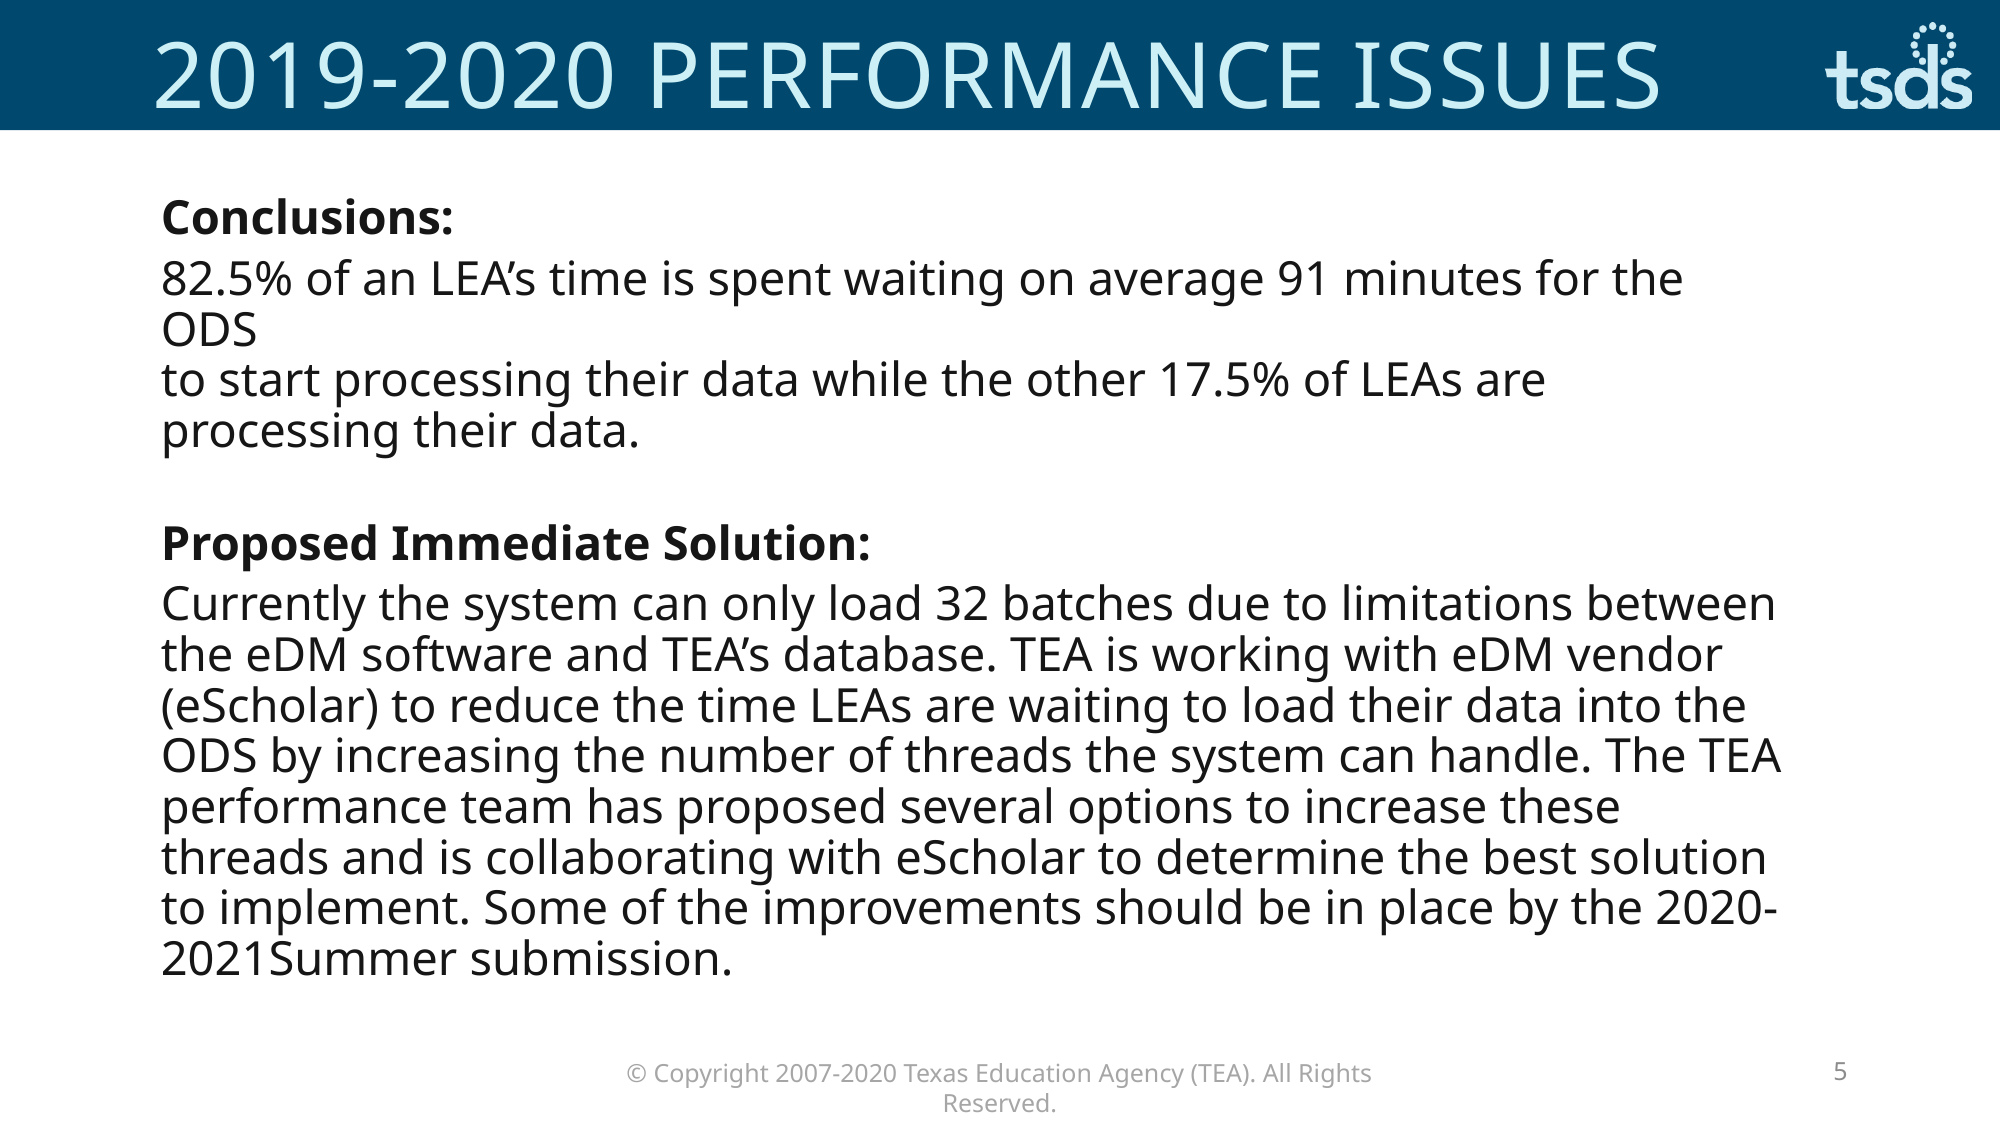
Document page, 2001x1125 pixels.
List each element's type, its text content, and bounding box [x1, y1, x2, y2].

picture [1861, 69, 1892, 108]
picture [1826, 52, 1857, 108]
slide_number 5 [1412, 1042, 1863, 1103]
title 2019-2020 Performance Issues [137, 13, 1739, 144]
picture [1895, 45, 1937, 108]
list Conclusions: 82.5% of an LEA’s time is spent waiting on average 91 minutes for the ODS to start processing their data while the other 17.5% of LEAs are processing their data. Proposed Immediate Solution: Currently the system can only load 32 batches due to limitations between the eDM software and TEA’s database. TEA is working with eDM vendor (eScholar) to reduce the time LEAs are waiting to load their data into the ODS by increasing the number of threads the system can handle. The TEA performance team has proposed several options to increase these threads and is collaborating with eScholar to determine the best solution to implement. Some of the improvements should be in place by the 2020-2021Summer submission. [75, 186, 1801, 1000]
picture [1941, 68, 1971, 108]
